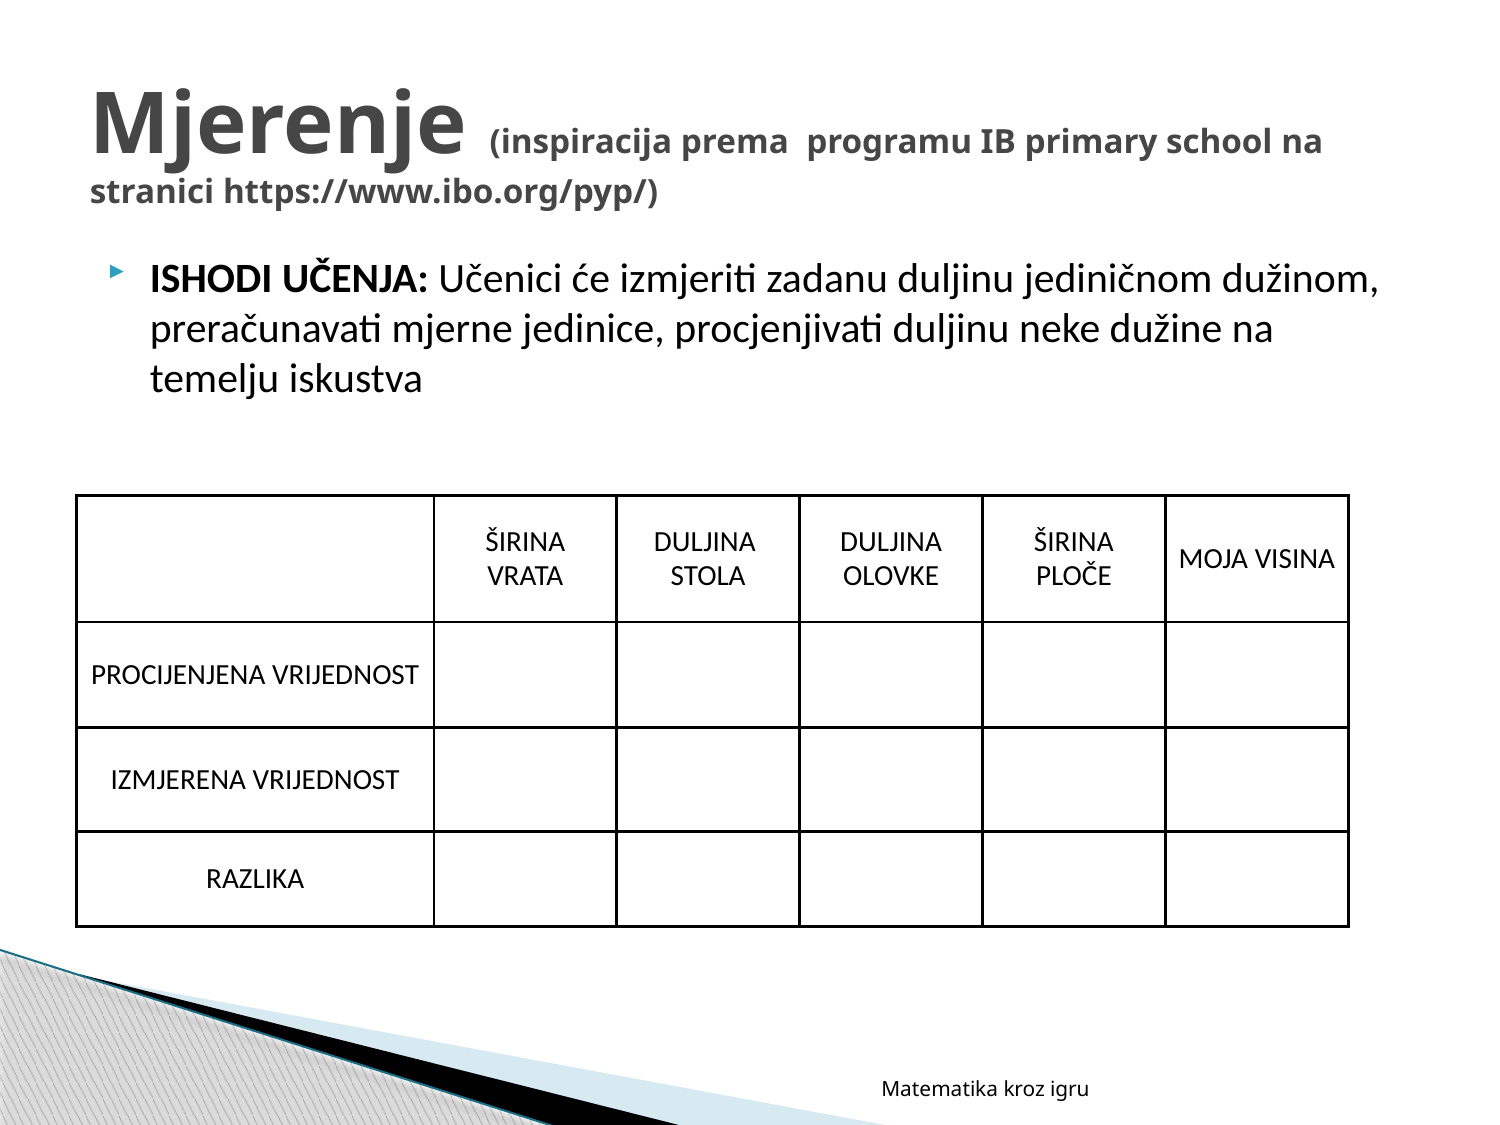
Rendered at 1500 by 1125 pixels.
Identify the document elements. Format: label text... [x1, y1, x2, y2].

table_cell [435, 833, 615, 925]
table_cell [984, 729, 1164, 830]
table_cell [1167, 623, 1347, 726]
table_header [78, 497, 433, 621]
list ISHODI UČENJA: Učenici će izmjeriti zadanu duljinu jediničnom dužinom, preračunavati mjerne jedinice, procjenjivati duljinu neke dužine na temelju iskustva [75, 243, 1425, 468]
table_cell [435, 623, 615, 726]
table_cell IZMJERENA VRIJEDNOST [78, 729, 433, 830]
table_cell [801, 833, 981, 925]
table_header ŠIRINA PLOČE [984, 497, 1164, 621]
table_cell RAZLIKA [78, 833, 433, 925]
table_cell [984, 833, 1164, 925]
table_cell [1167, 833, 1347, 925]
title Mjerenje (inspiracija prema programu IB primary school na stranici https://www.ibo.org/pyp/) [75, 45, 1425, 233]
table_cell [1167, 729, 1347, 830]
table_cell [801, 623, 981, 726]
table_header ŠIRINA VRATA [435, 497, 615, 621]
table_cell [618, 729, 798, 830]
table_cell [435, 729, 615, 830]
table_cell [801, 729, 981, 830]
footer Matematika kroz igru [718, 1051, 1105, 1112]
table_header DULJINA OLOVKE [801, 497, 981, 621]
table_cell PROCIJENJENA VRIJEDNOST [78, 623, 433, 726]
table_cell [618, 623, 798, 726]
table_cell [984, 623, 1164, 726]
table_header MOJA VISINA [1167, 497, 1347, 621]
table_cell [618, 833, 798, 925]
table_header DULJINA STOLA [618, 497, 798, 621]
